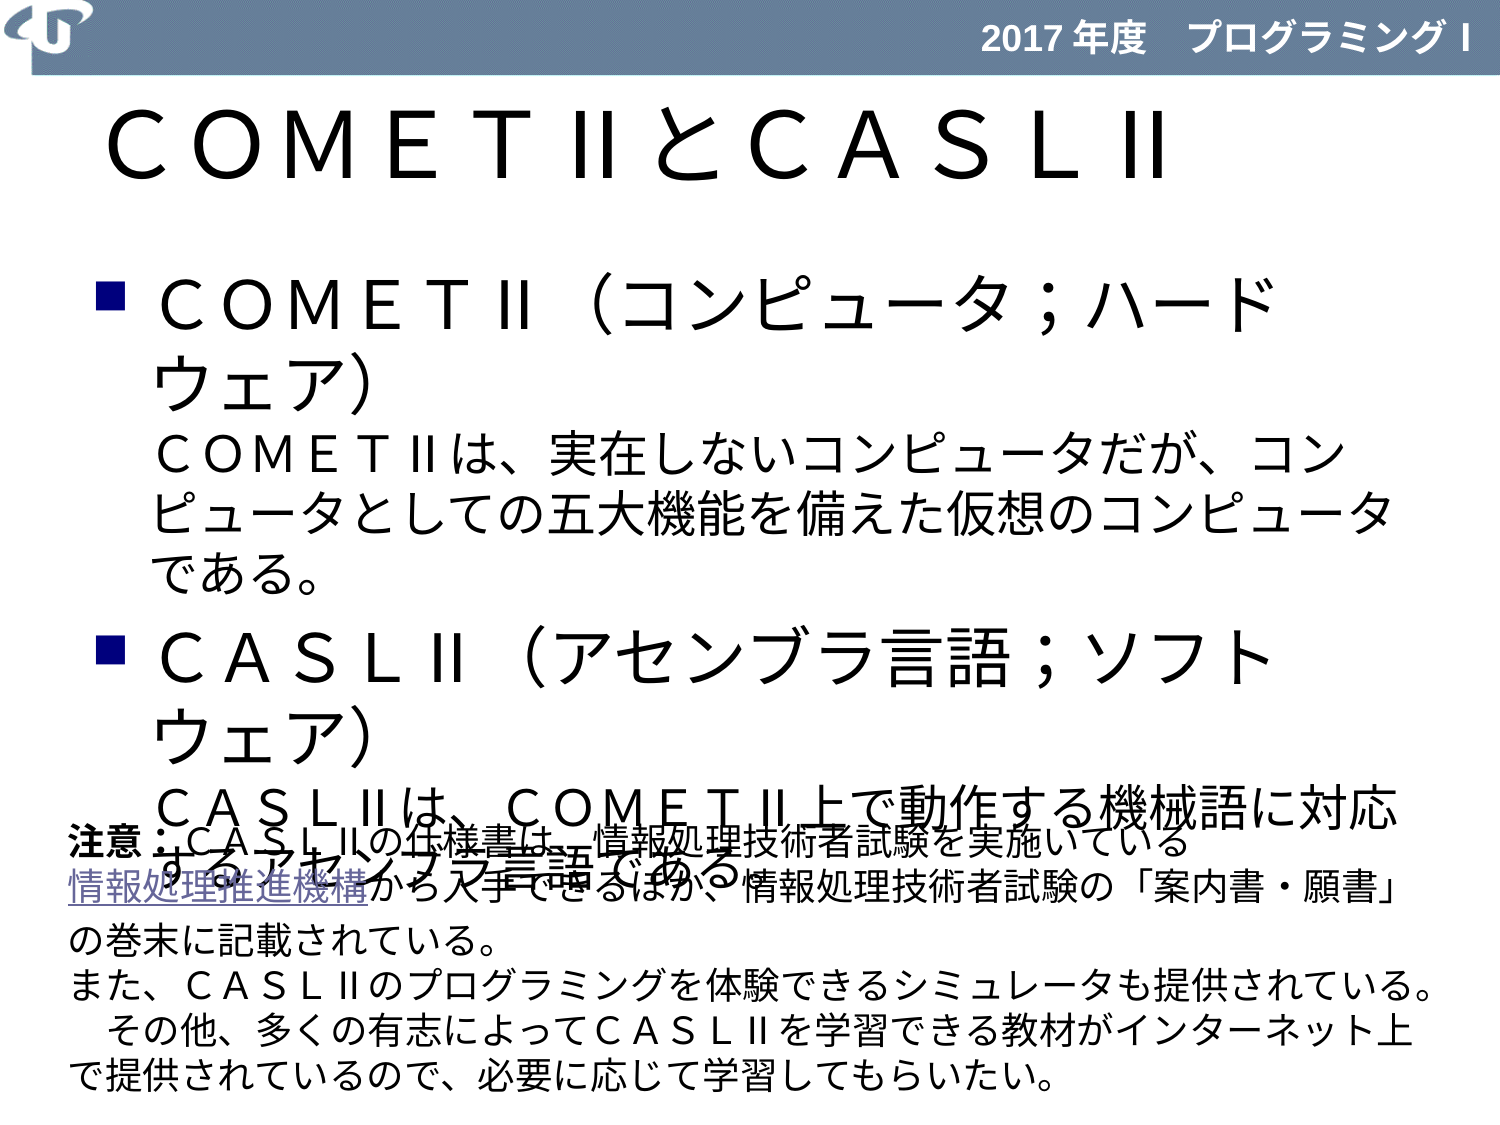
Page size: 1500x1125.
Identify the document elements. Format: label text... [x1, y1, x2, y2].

title ＣＯＭＥＴⅡとＣＡＳＬⅡ [75, 75, 1425, 208]
text_box 注意：ＣＡＳＬⅡの仕様書は、情報処理技術者試験を実施いている情報処理推進機構から入手できるほか、情報処理技術者試験の「案内書・願書」の巻末に記載されている。 また、ＣＡＳＬⅡのプログラミングを体験できるシミュレータも提供されている。 その他、多くの有志によってＣＡＳＬⅡを学習できる教材がインターネット上で提供されているので、必要に応じて学習してもらいたい。 [53, 810, 1448, 1105]
picture [0, 0, 1500, 1125]
list ＣＯＭＥＴⅡ（コンピュータ；ハードウェア） ＣＯＭＥＴⅡは、実在しないコンピュータだが、コンピュータとしての五大機能を備えた仮想のコンピュータである。 ＣＡＳＬⅡ（アセンブラ言語；ソフトウェア） ＣＡＳＬⅡは、ＣＯＭＥＴⅡ上で動作する機械語に対応するアセンブラ言語である。 [76, 255, 1424, 705]
